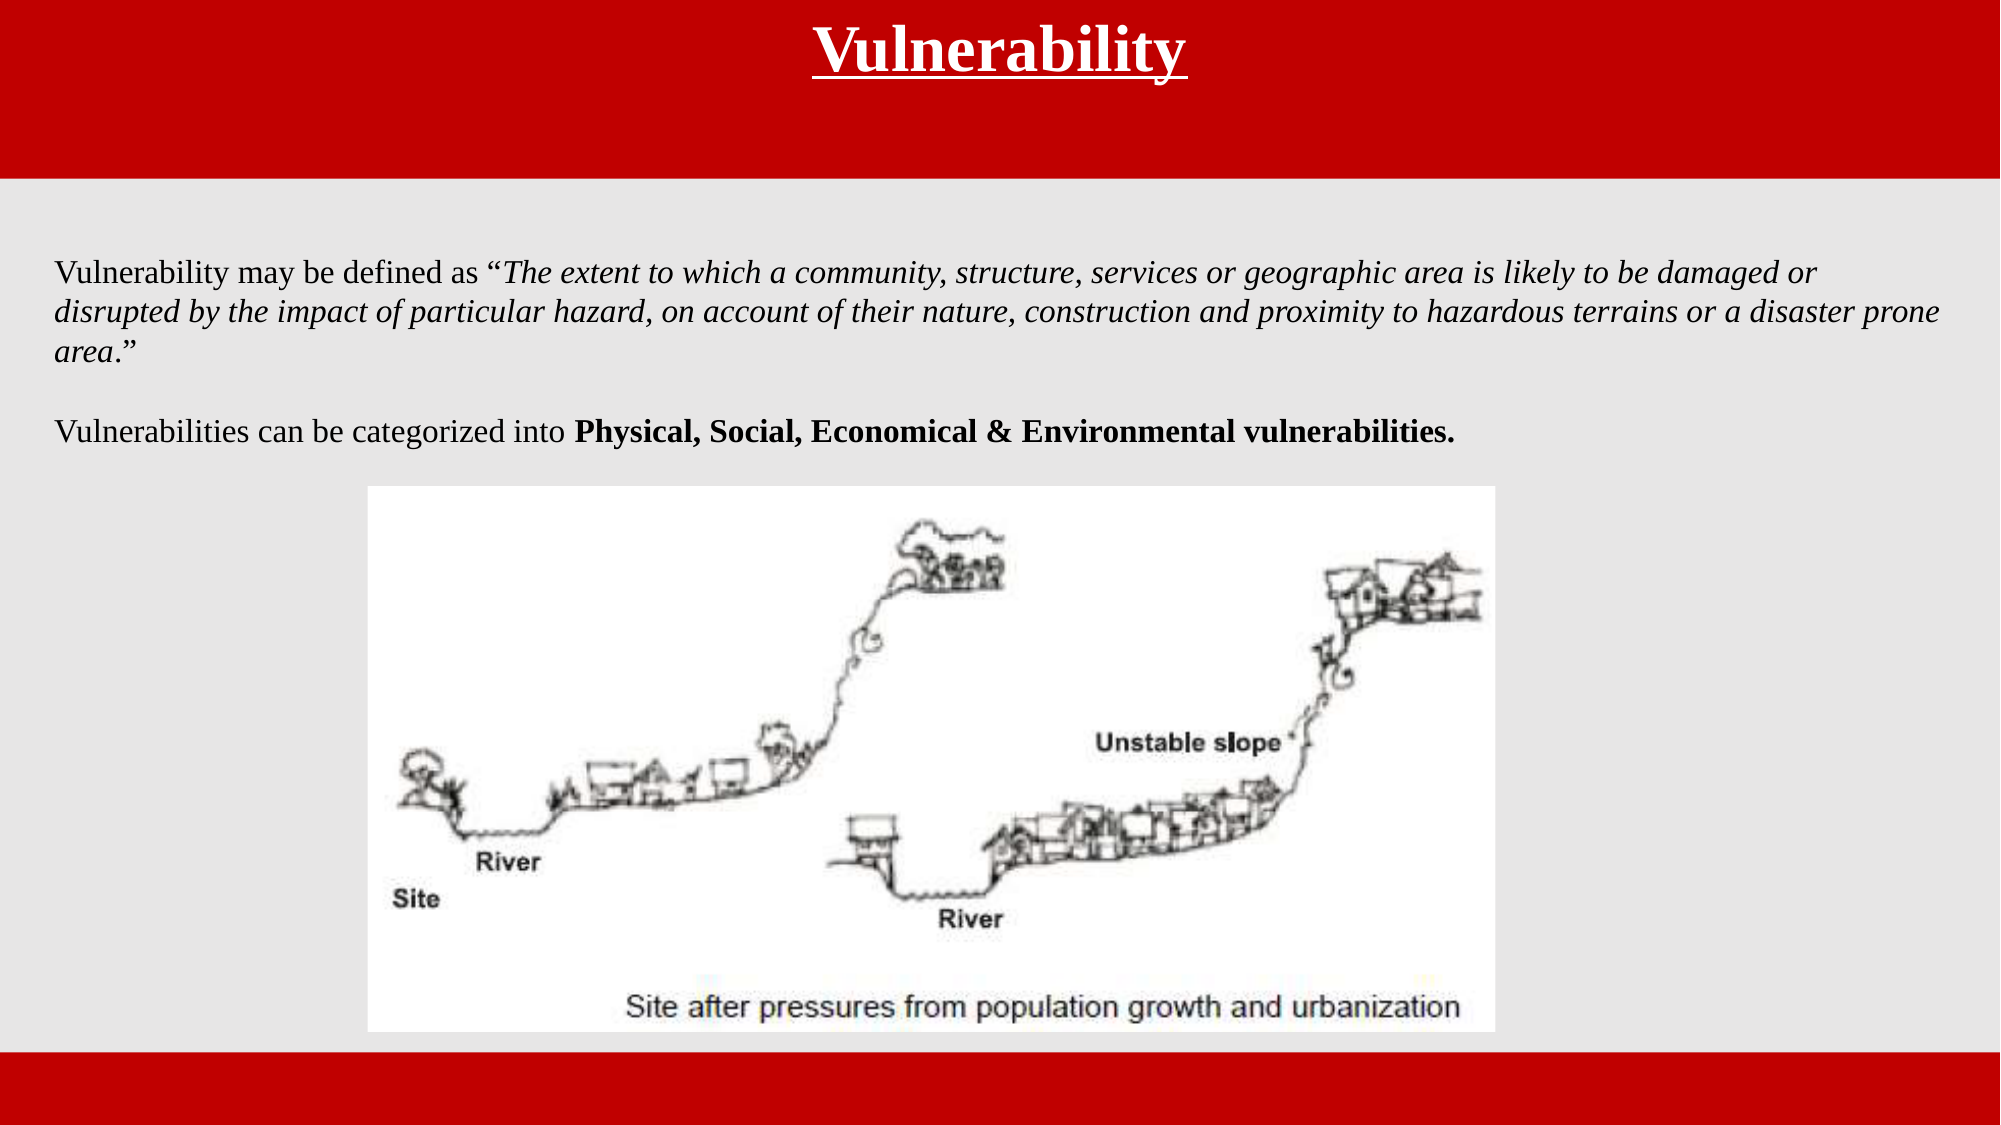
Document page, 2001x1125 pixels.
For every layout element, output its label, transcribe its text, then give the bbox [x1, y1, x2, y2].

picture [367, 486, 1496, 1032]
text_box Vulnerability [0, 0, 2000, 179]
text_box Vulnerability may be defined as “The extent to which a community, structure, services or geographic area is likely to be damaged or disrupted by the impact of particular hazard, on account of their nature, construction and proximity to hazardous terrains or a disaster prone area.” Vulnerabilities can be categorized into Physical, Social, Economical & Environmental vulnerabilities. [39, 242, 1961, 497]
text_box [0, 1052, 2000, 1125]
